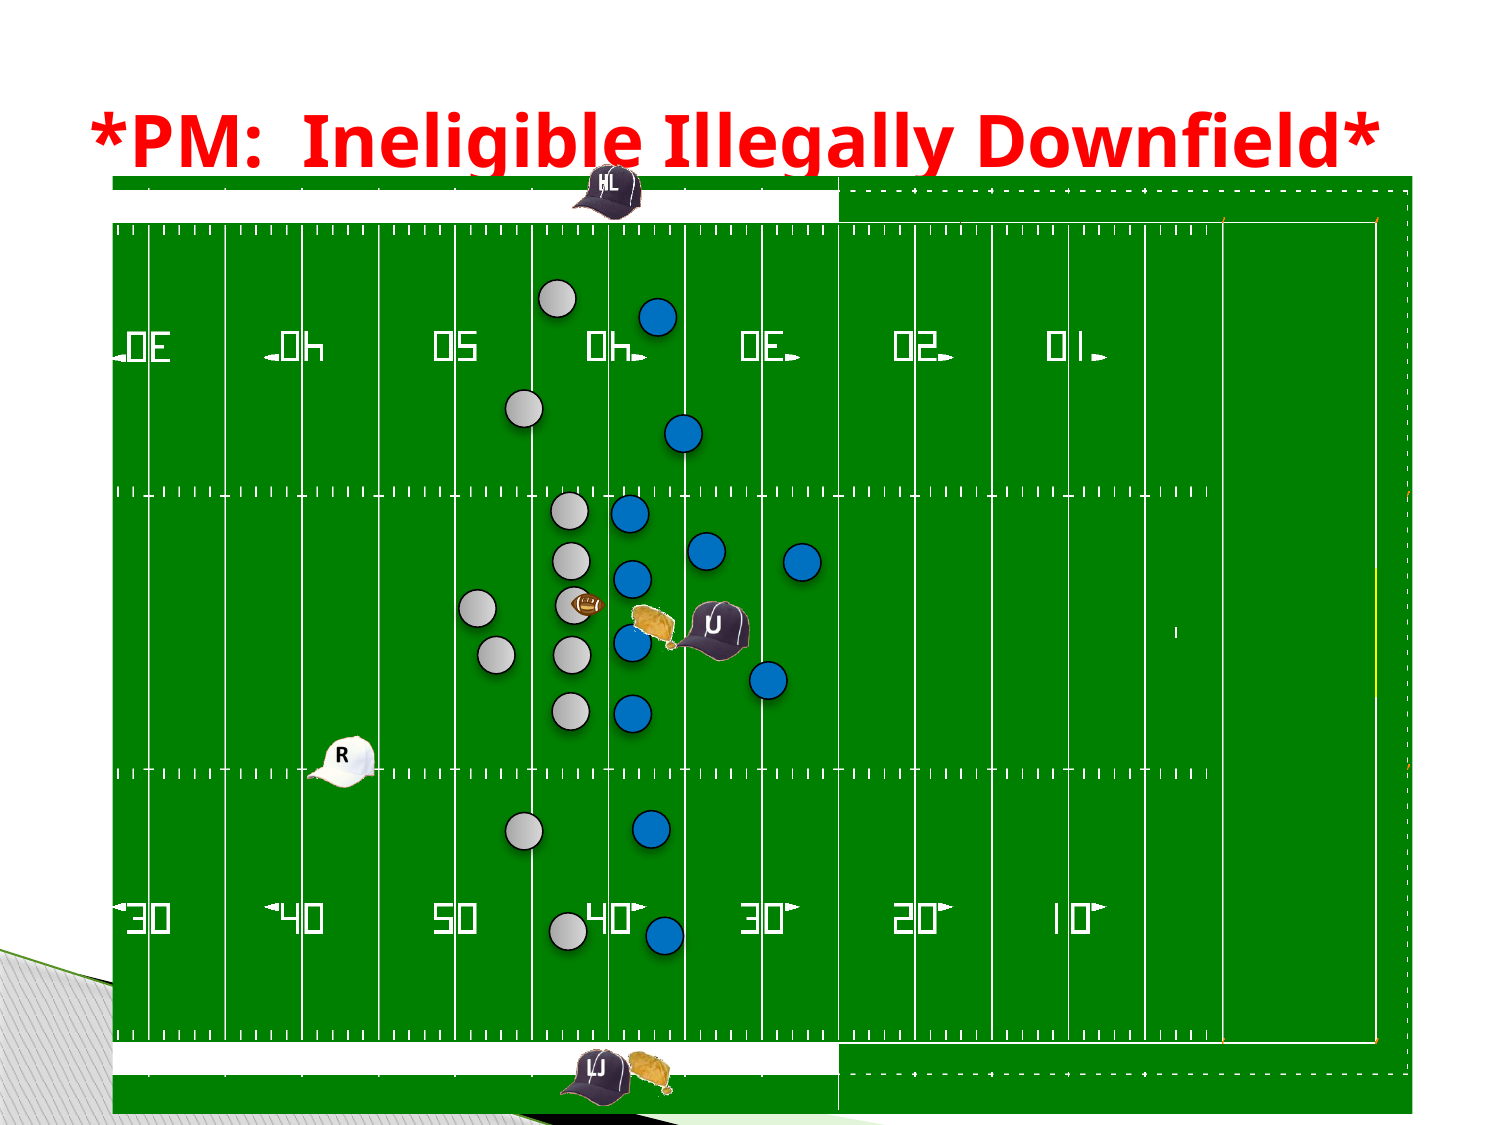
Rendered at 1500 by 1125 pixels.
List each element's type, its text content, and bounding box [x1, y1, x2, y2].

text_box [505, 810, 684, 955]
title *PM: Ineligible Illegally Downfield* [75, 45, 1425, 233]
picture [621, 591, 752, 662]
text_box [0, 953, 106, 987]
picture [573, 590, 603, 619]
picture [560, 1036, 686, 1106]
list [112, 169, 1413, 1114]
picture [305, 734, 376, 788]
picture [572, 164, 642, 220]
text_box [505, 389, 703, 453]
